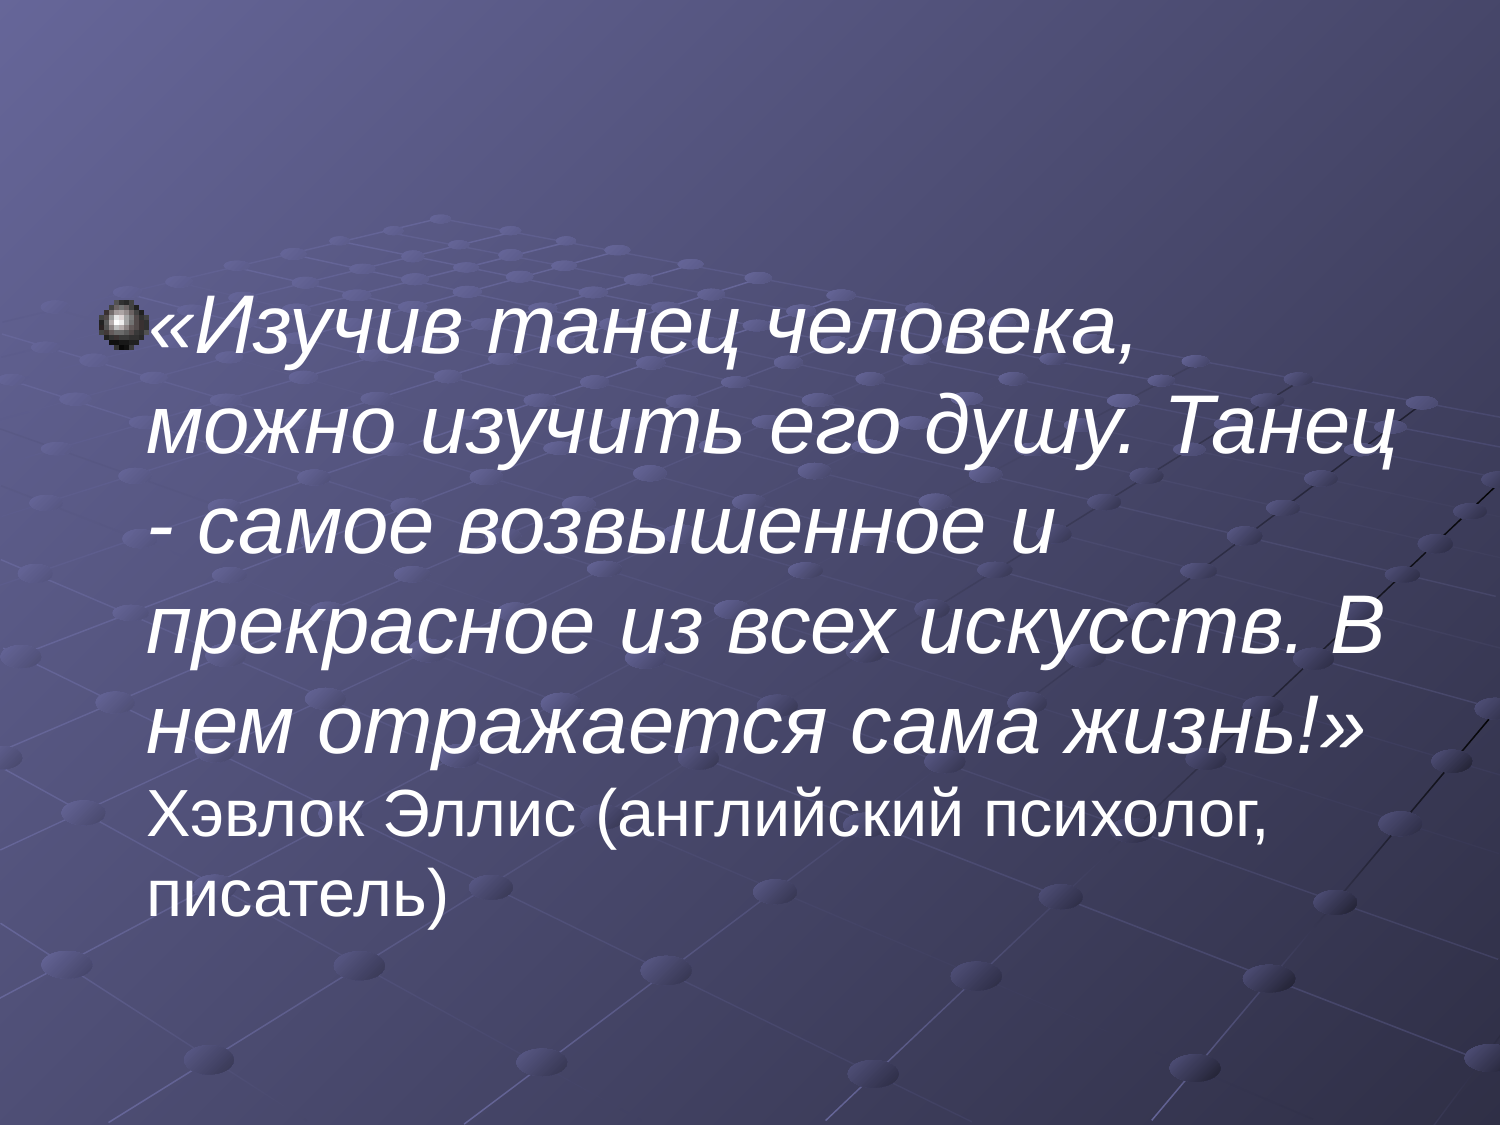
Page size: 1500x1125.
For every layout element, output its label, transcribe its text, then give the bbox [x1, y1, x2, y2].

picture [90, 290, 149, 350]
list «Изучив танец человека, можно изучить его душу. Танец - самое возвышенное и прекрасное из всех искусств. В нем отражается сама жизнь!» Хэвлок Эллис (английский психолог, писатель) [74, 262, 1426, 1007]
